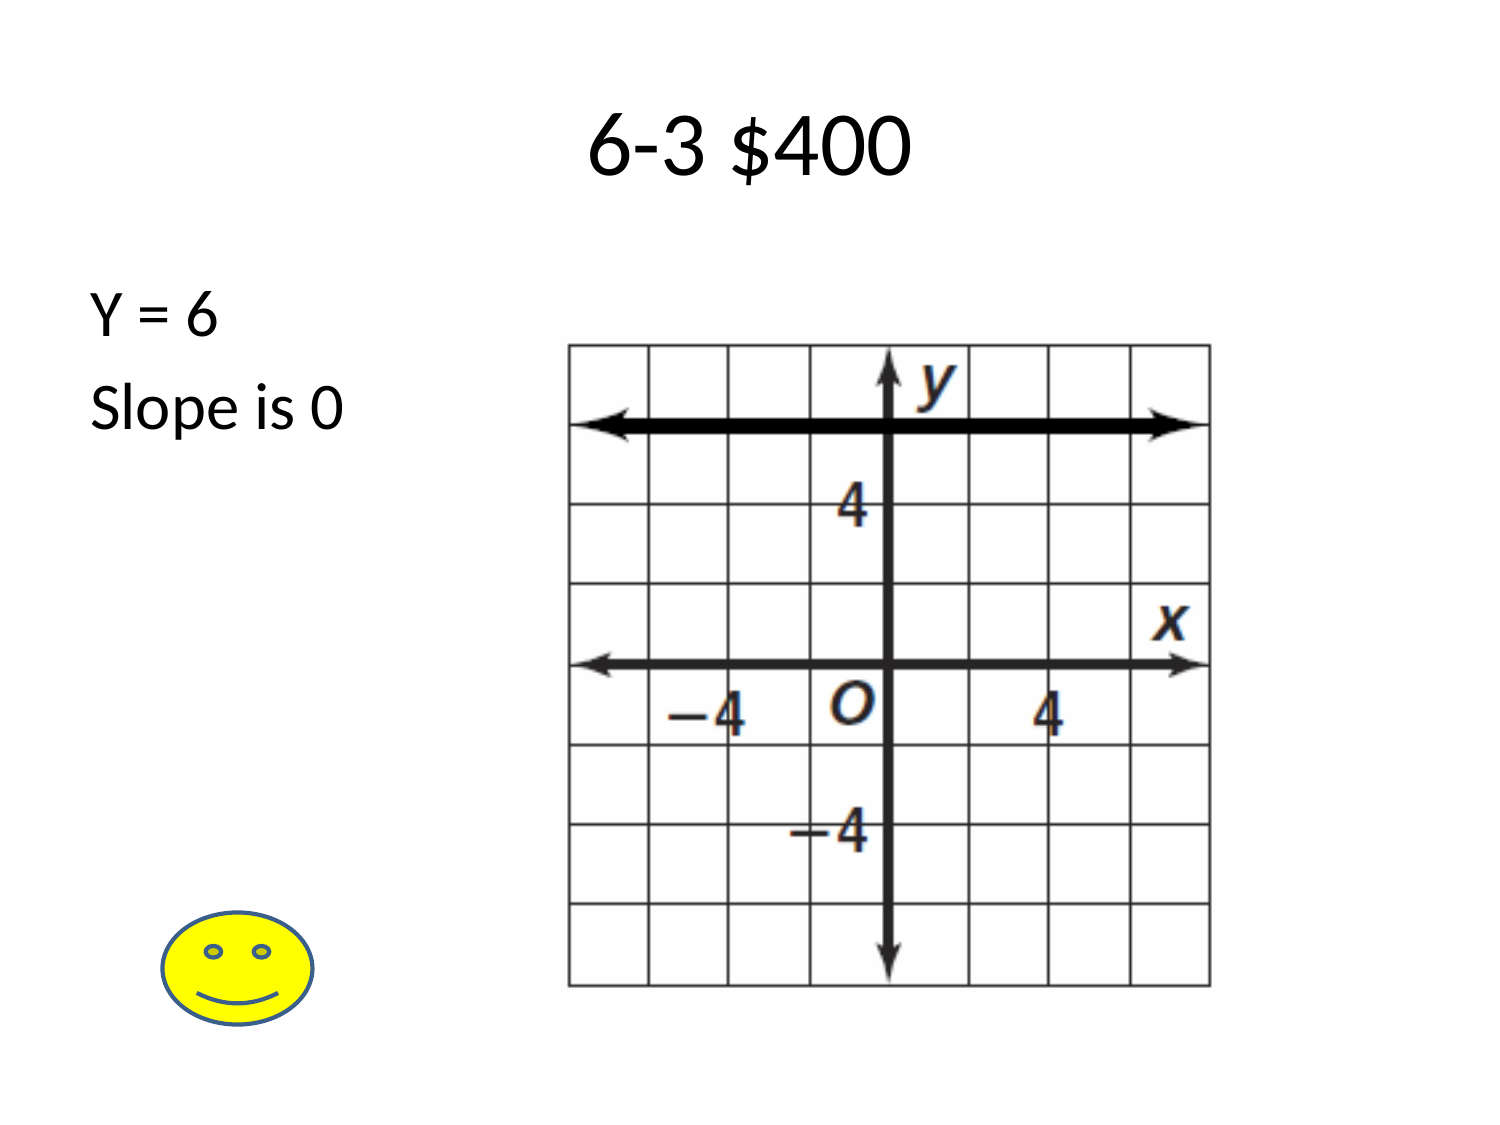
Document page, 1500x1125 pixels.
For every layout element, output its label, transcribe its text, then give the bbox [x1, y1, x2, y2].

text_box [160, 910, 315, 1027]
title 6-3 $400 [75, 45, 1425, 233]
picture [537, 337, 1249, 1025]
list Y = 6 Slope is 0 [75, 262, 1425, 1005]
